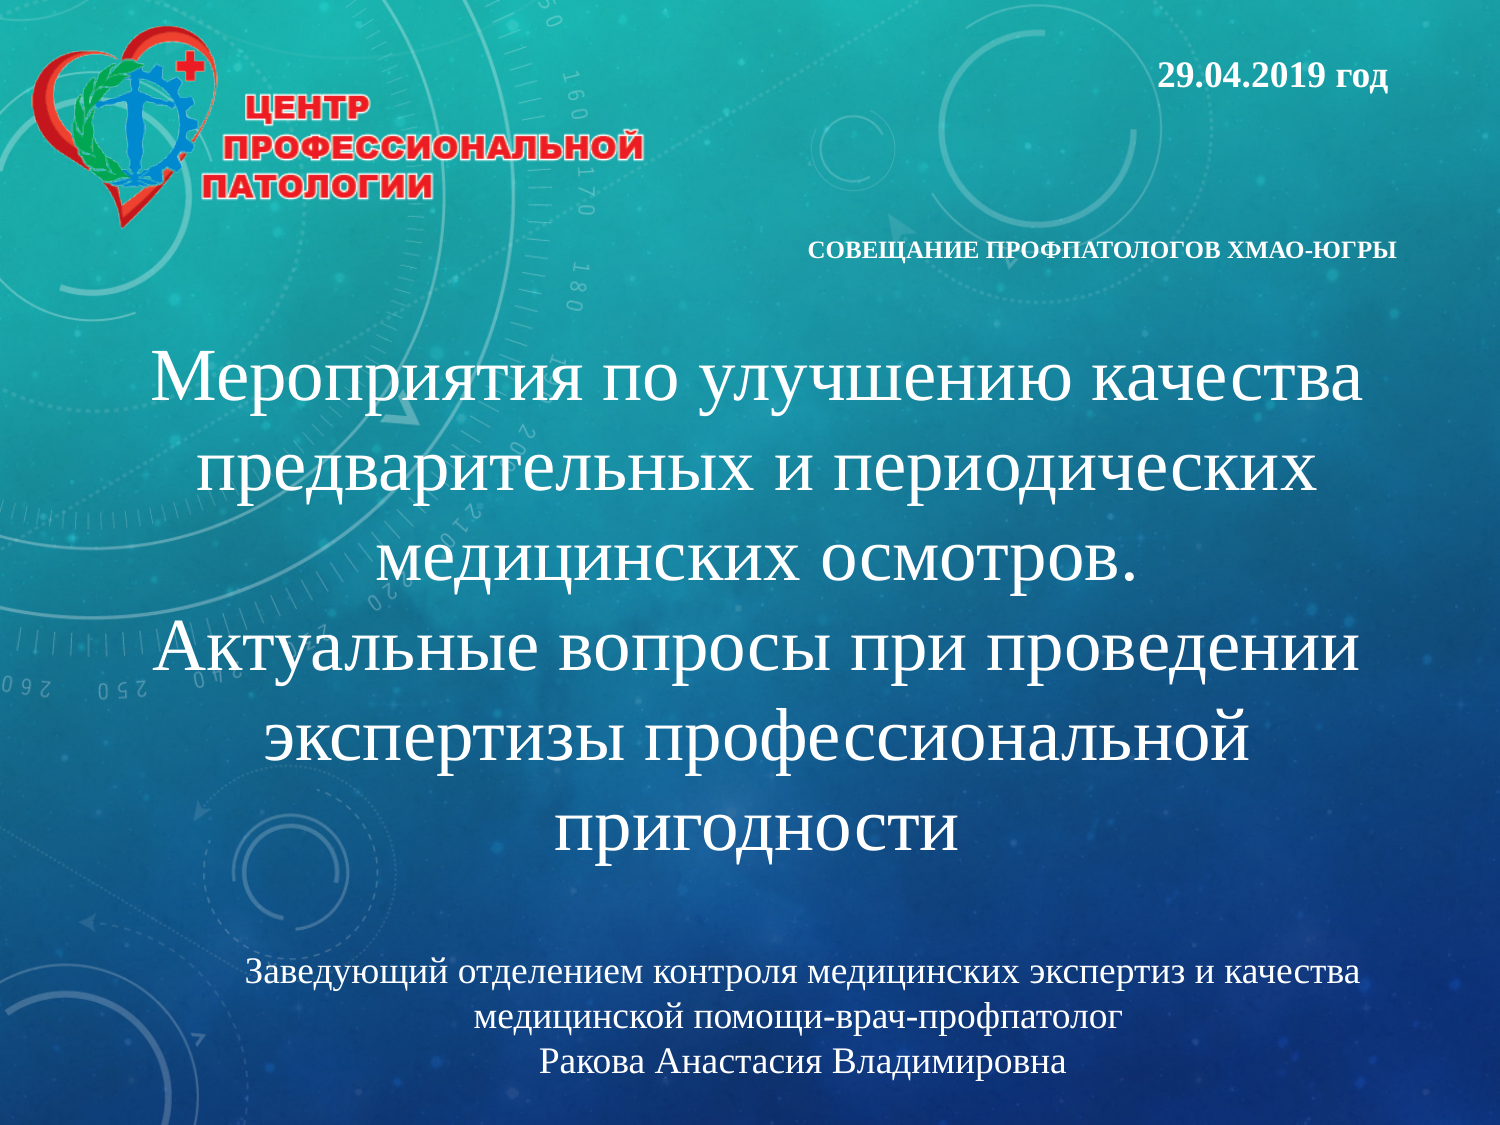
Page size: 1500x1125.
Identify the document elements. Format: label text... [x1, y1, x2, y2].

text_box Заведующий отделением контроля медицинских экспертиз и качества медицинской помощи-врач-профпатолог Ракова Анастасия Владимировна [216, 938, 1391, 1089]
text_box 29.04.2019 год [1017, 43, 1413, 103]
subtitle Совещание профпатологов ХМАО-Югры [758, 226, 1413, 300]
picture [0, 0, 1500, 1125]
title Мероприятия по улучшению качества предварительных и периодических медицинских осмотров. Актуальные вопросы при проведении экспертизы профессиональной пригодности [66, 320, 1450, 874]
